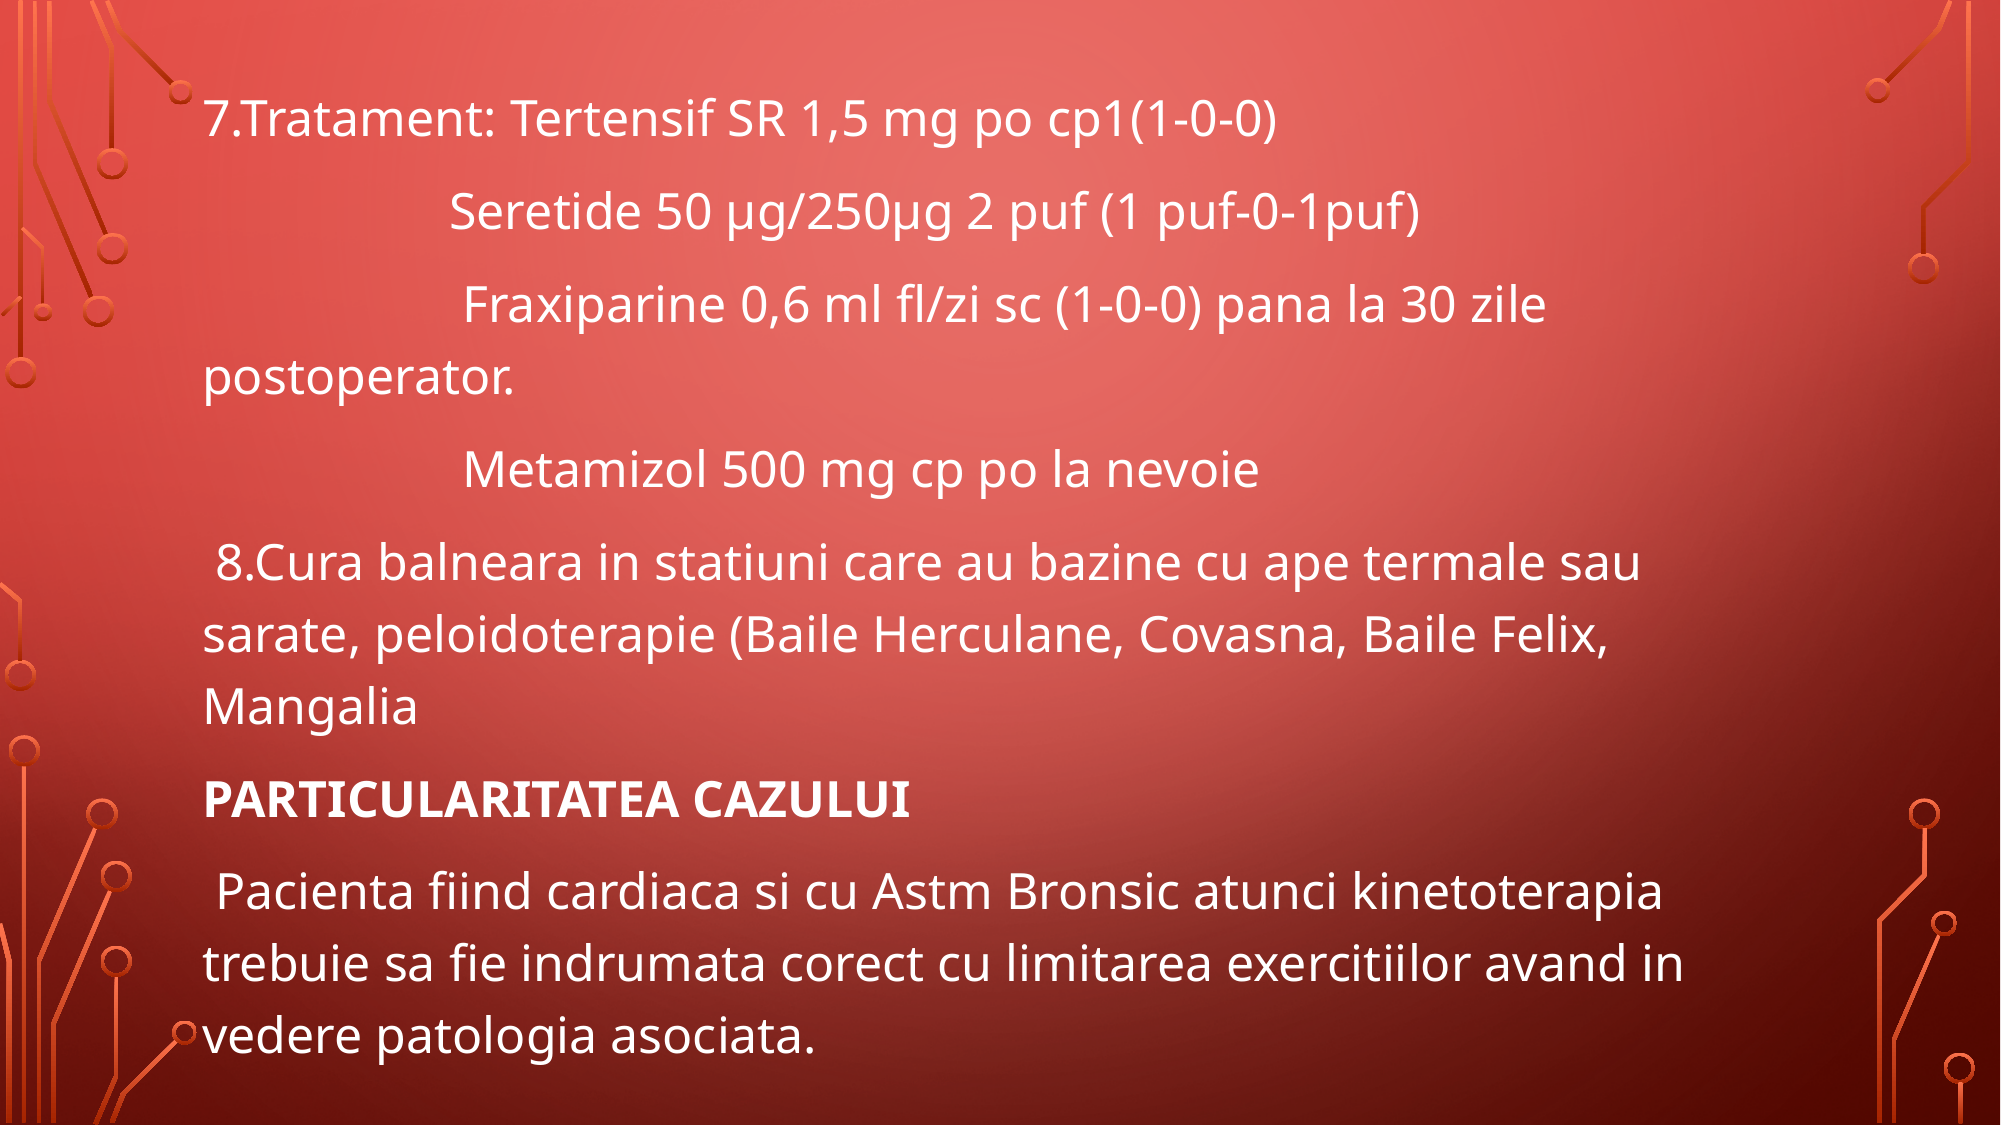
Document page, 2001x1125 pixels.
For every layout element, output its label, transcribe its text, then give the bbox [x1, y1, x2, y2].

list 7.Tratament: Tertensif SR 1,5 mg po cp1(1-0-0) Seretide 50 µg/250µg 2 puf (1 puf-0-1puf) Fraxiparine 0,6 ml fl/zi sc (1-0-0) pana la 30 zile postoperator. Metamizol 500 mg cp po la nevoie 8.Cura balneara in statiuni care au bazine cu ape termale sau sarate, peloidoterapie (Baile Herculane, Covasna, Baile Felix, Mangalia PARTICULARITATEA CAZULUI Pacienta fiind cardiaca si cu Astm Bronsic atunci kinetoterapia trebuie sa fie indrumata corect cu limitarea exercitiilor avand in vedere patologia asociata. [187, 67, 1813, 1125]
